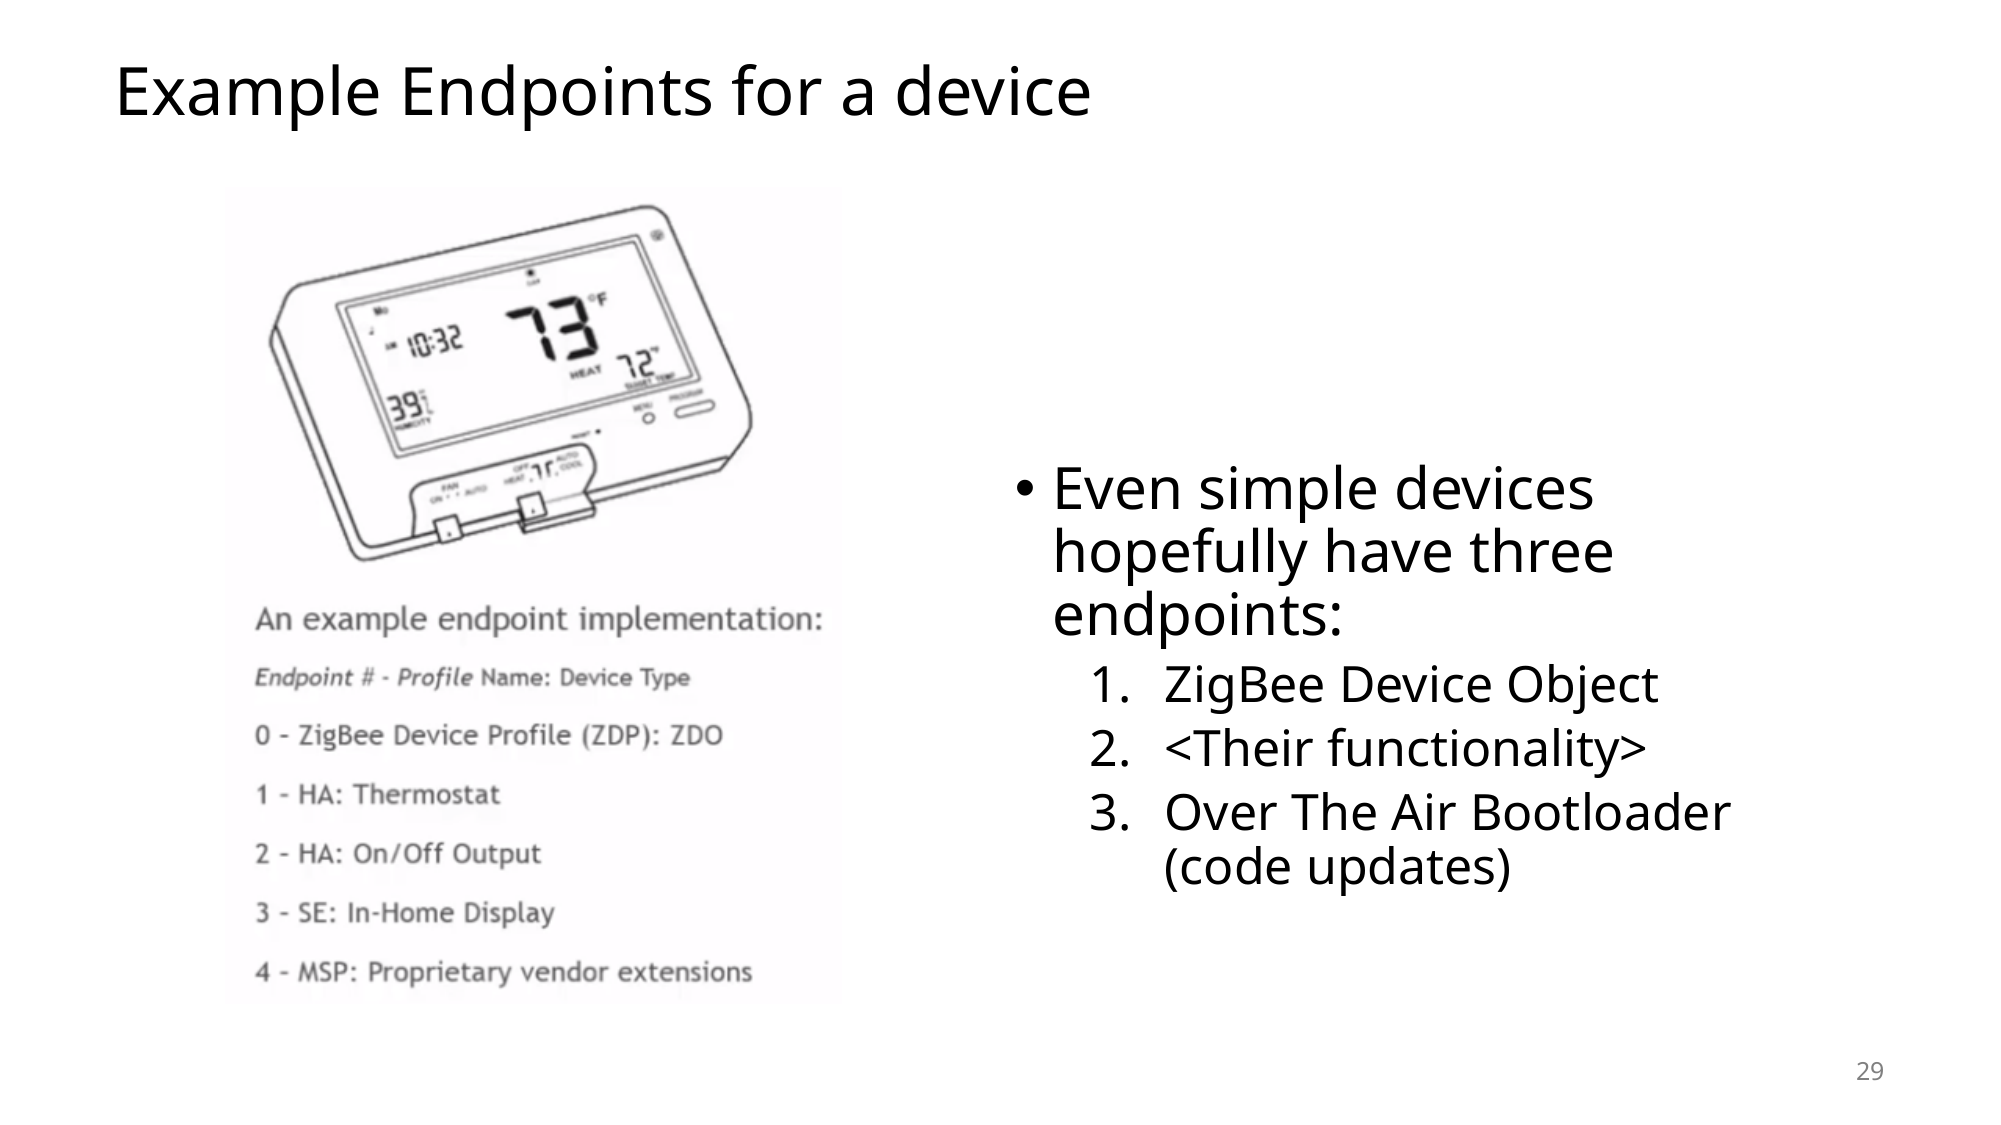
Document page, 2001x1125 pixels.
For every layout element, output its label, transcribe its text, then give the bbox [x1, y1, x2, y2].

list Even simple devices hopefully have three endpoints: ZigBee Device Object <Their functionality> Over The Air Bootloader (code updates) [999, 452, 1827, 1013]
picture [225, 187, 842, 1004]
title Example Endpoints for a device [99, 37, 1900, 150]
slide_number 29 [1749, 1042, 1900, 1103]
